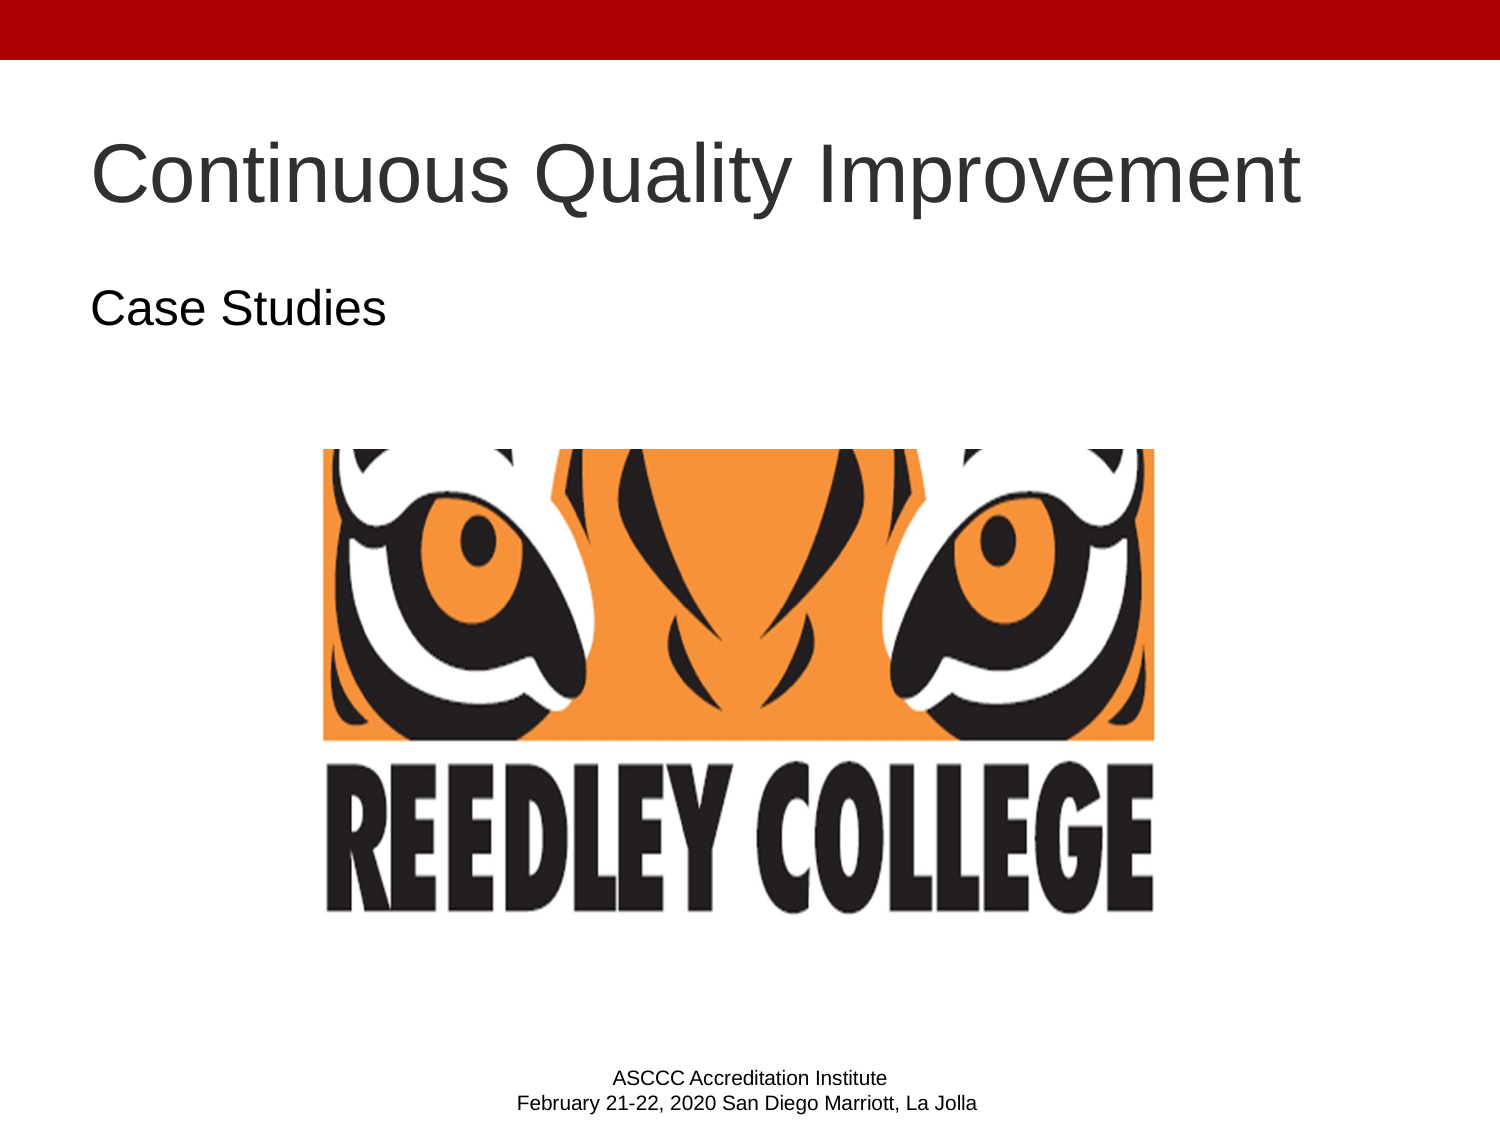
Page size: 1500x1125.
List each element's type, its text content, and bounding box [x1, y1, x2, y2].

list Case Studies [75, 267, 1425, 1050]
title Continuous Quality Improvement [75, 87, 1425, 250]
text_box ASCCC Accreditation Institute February 21-22, 2020 San Diego Marriott, La Jolla [0, 1050, 1500, 1123]
picture [311, 449, 1160, 927]
